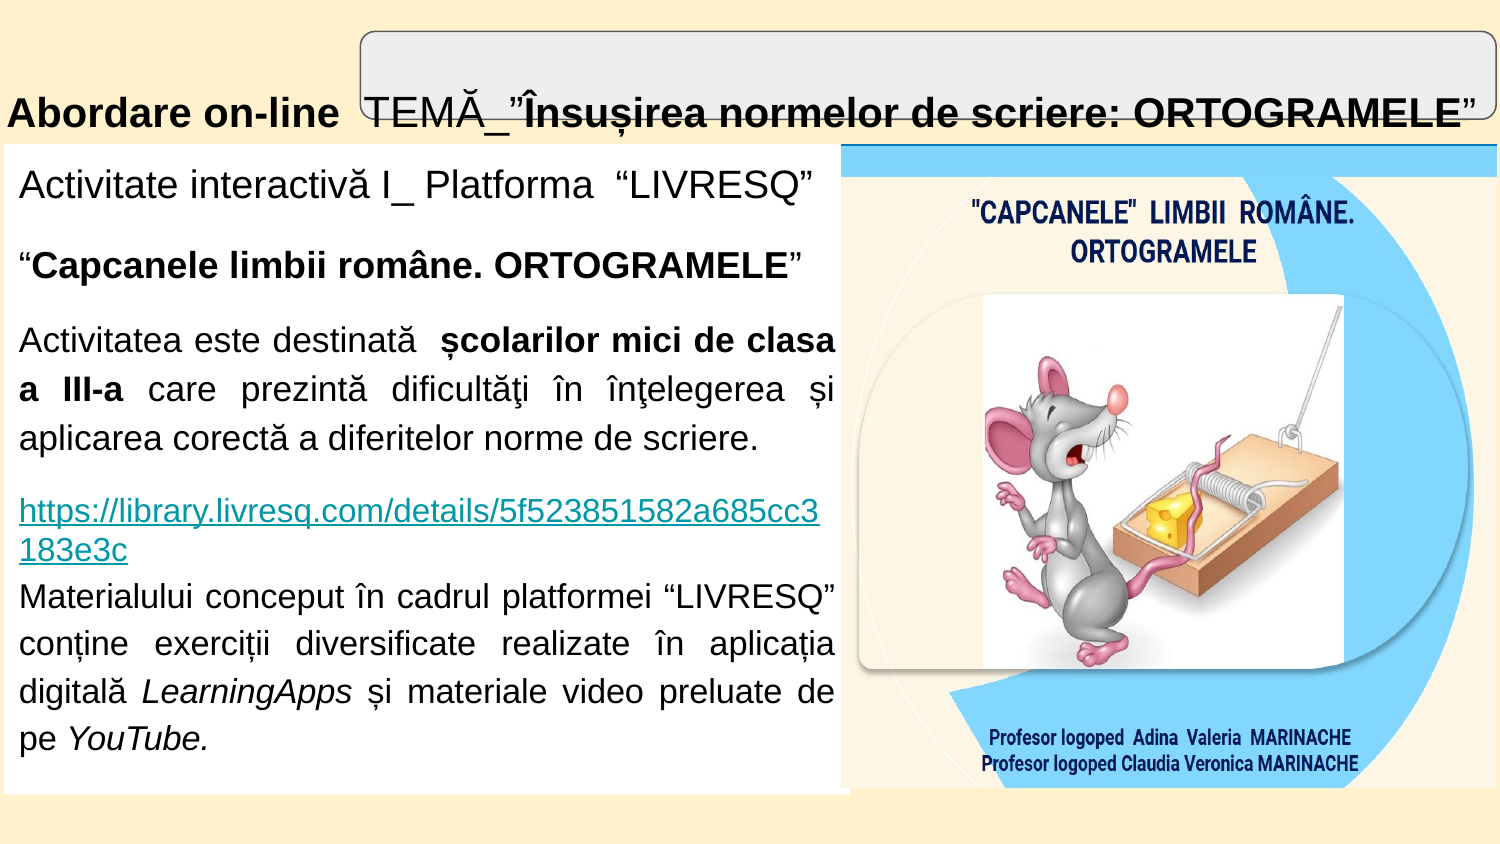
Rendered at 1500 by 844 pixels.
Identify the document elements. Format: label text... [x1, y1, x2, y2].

picture [841, 143, 1497, 788]
title Abordare on-line TEMĂ_”Însușirea normelor de scriere: ORTOGRAMELE” [0, 0, 1500, 152]
list Activitate interactivă I_ Platforma “LIVRESQ” “Capcanele limbii române. ORTOGRAMELE” Activitatea este destinată școlarilor mici de clasa a III-a care prezintă dificultăţi în înţelegerea și aplicarea corectă a diferitelor norme de scriere. https://library.livresq.com/details/5f523851582a685cc3183e3c Materialului conceput în cadrul platformei “LIVRESQ” conține exerciții diversificate realizate în aplicația digitală LearningApps și materiale video preluate de pe YouTube. [3, 144, 840, 795]
